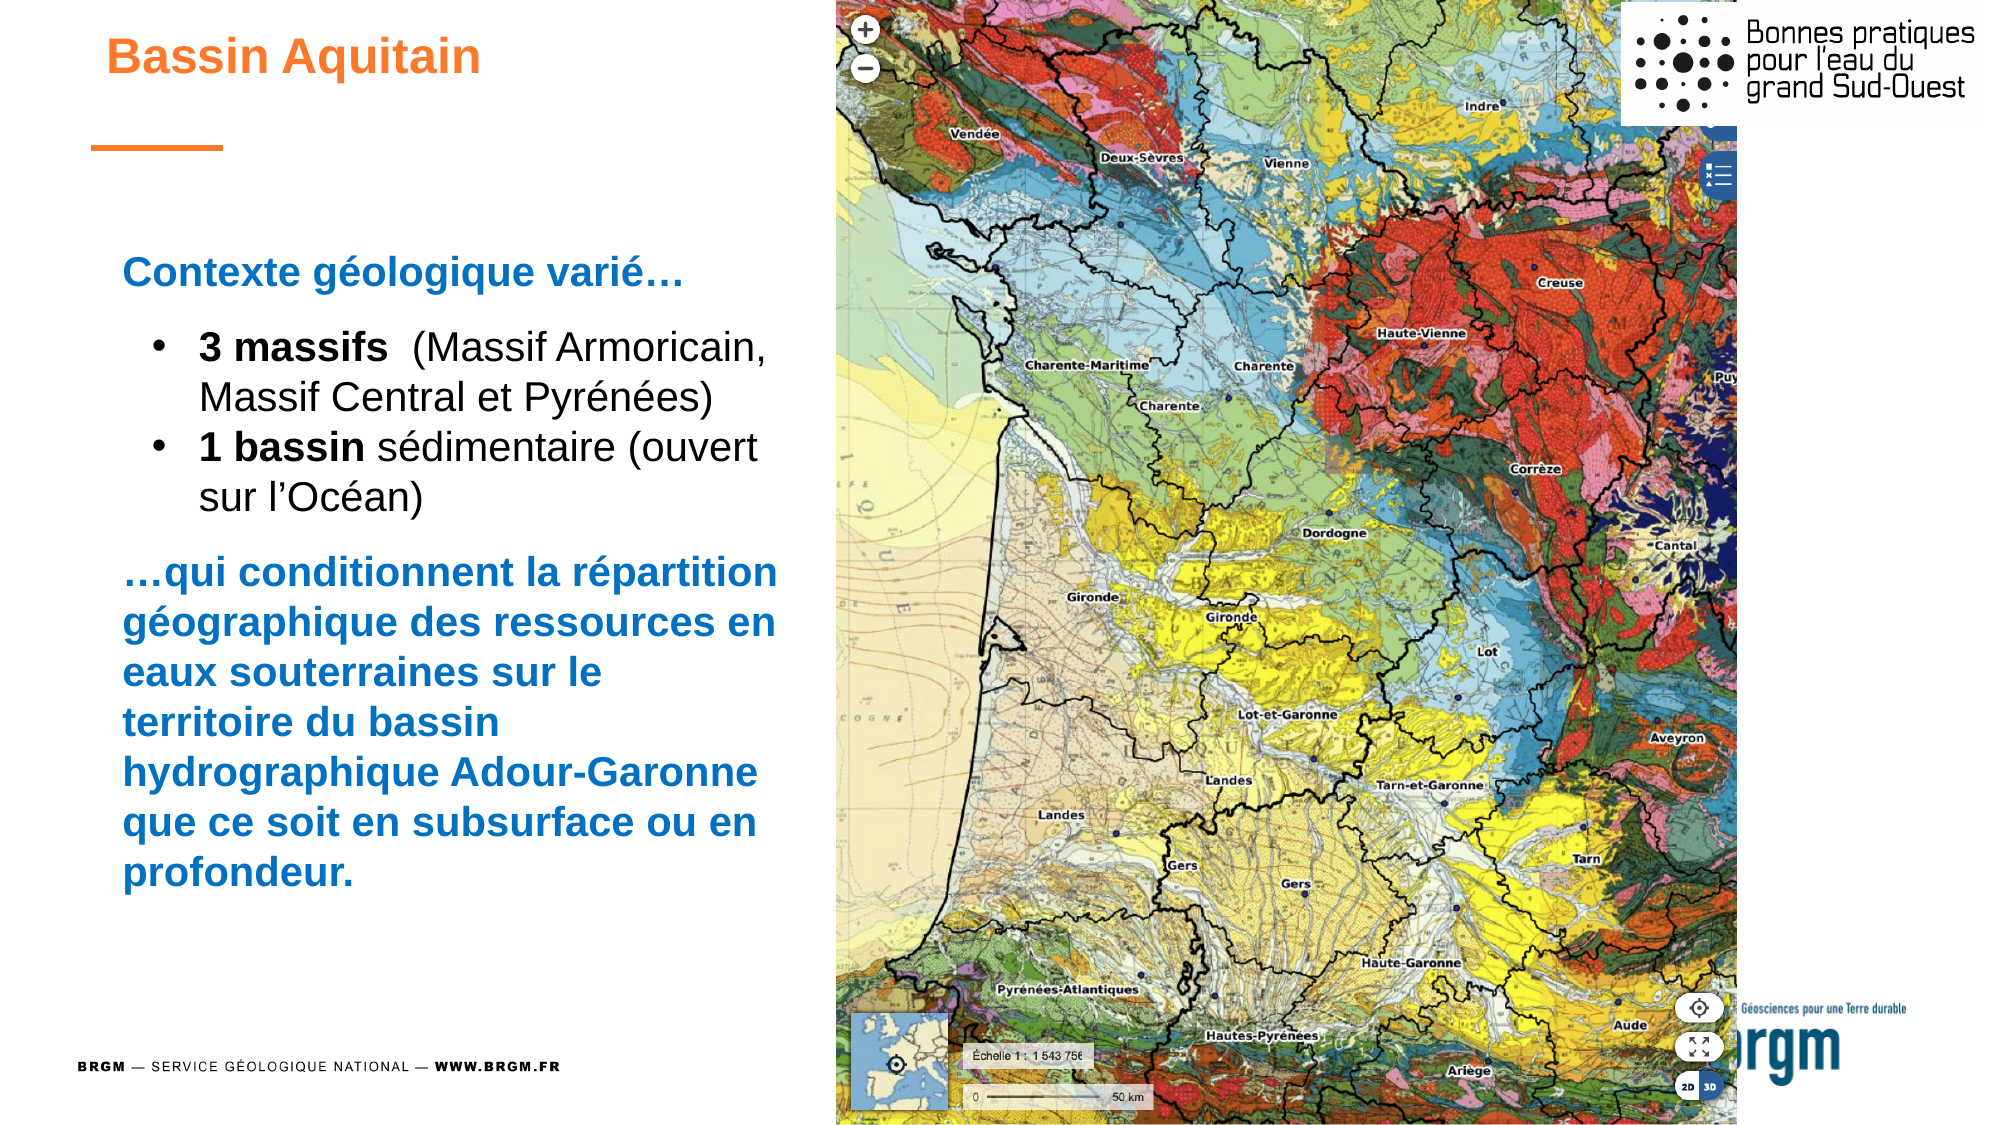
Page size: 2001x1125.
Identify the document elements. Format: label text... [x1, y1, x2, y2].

picture [836, 0, 1984, 1125]
title Bassin Aquitain [91, 23, 800, 160]
picture [71, 1054, 574, 1078]
text_box Contexte géologique varié… 3 massifs (Massif Armoricain, Massif Central et Pyrénées) 1 bassin sédimentaire (ouvert sur l’Océan) …qui conditionnent la répartition géographique des ressources en eaux souterraines sur le territoire du bassin hydrographique Adour-Garonne que ce soit en subsurface ou en profondeur. [107, 237, 800, 903]
picture [1777, 1038, 1785, 1061]
